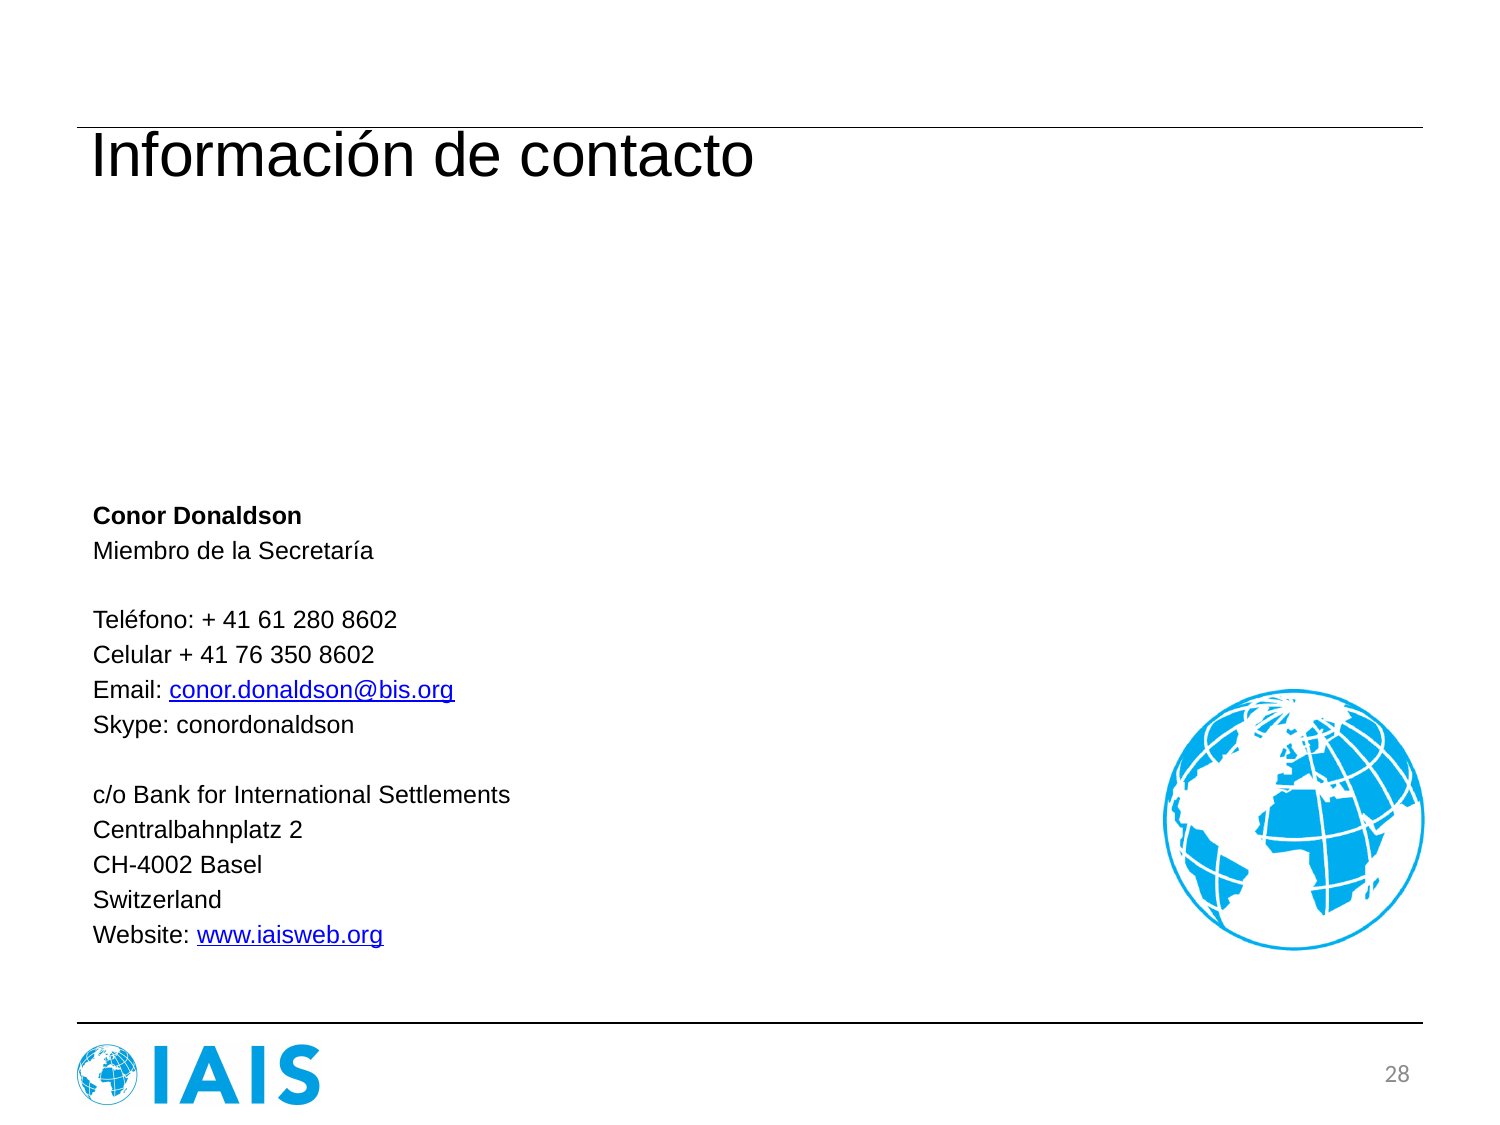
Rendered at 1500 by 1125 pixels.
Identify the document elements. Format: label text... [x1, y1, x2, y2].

picture [1163, 689, 1426, 952]
picture [1167, 693, 1421, 947]
list Conor Donaldson Miembro de la Secretaría Teléfono: + 41 61 280 8602 Celular + 41 76 350 8602 Email: conor.donaldson@bis.org Skype: conordonaldson c/o Bank for International Settlements Centralbahnplatz 2 CH-4002 Basel Switzerland Website: www.iaisweb.org [77, 491, 741, 1005]
picture [77, 1043, 322, 1106]
picture [1163, 689, 1280, 806]
title Información de contacto [75, 45, 1425, 197]
slide_number 28 [1074, 1042, 1425, 1103]
